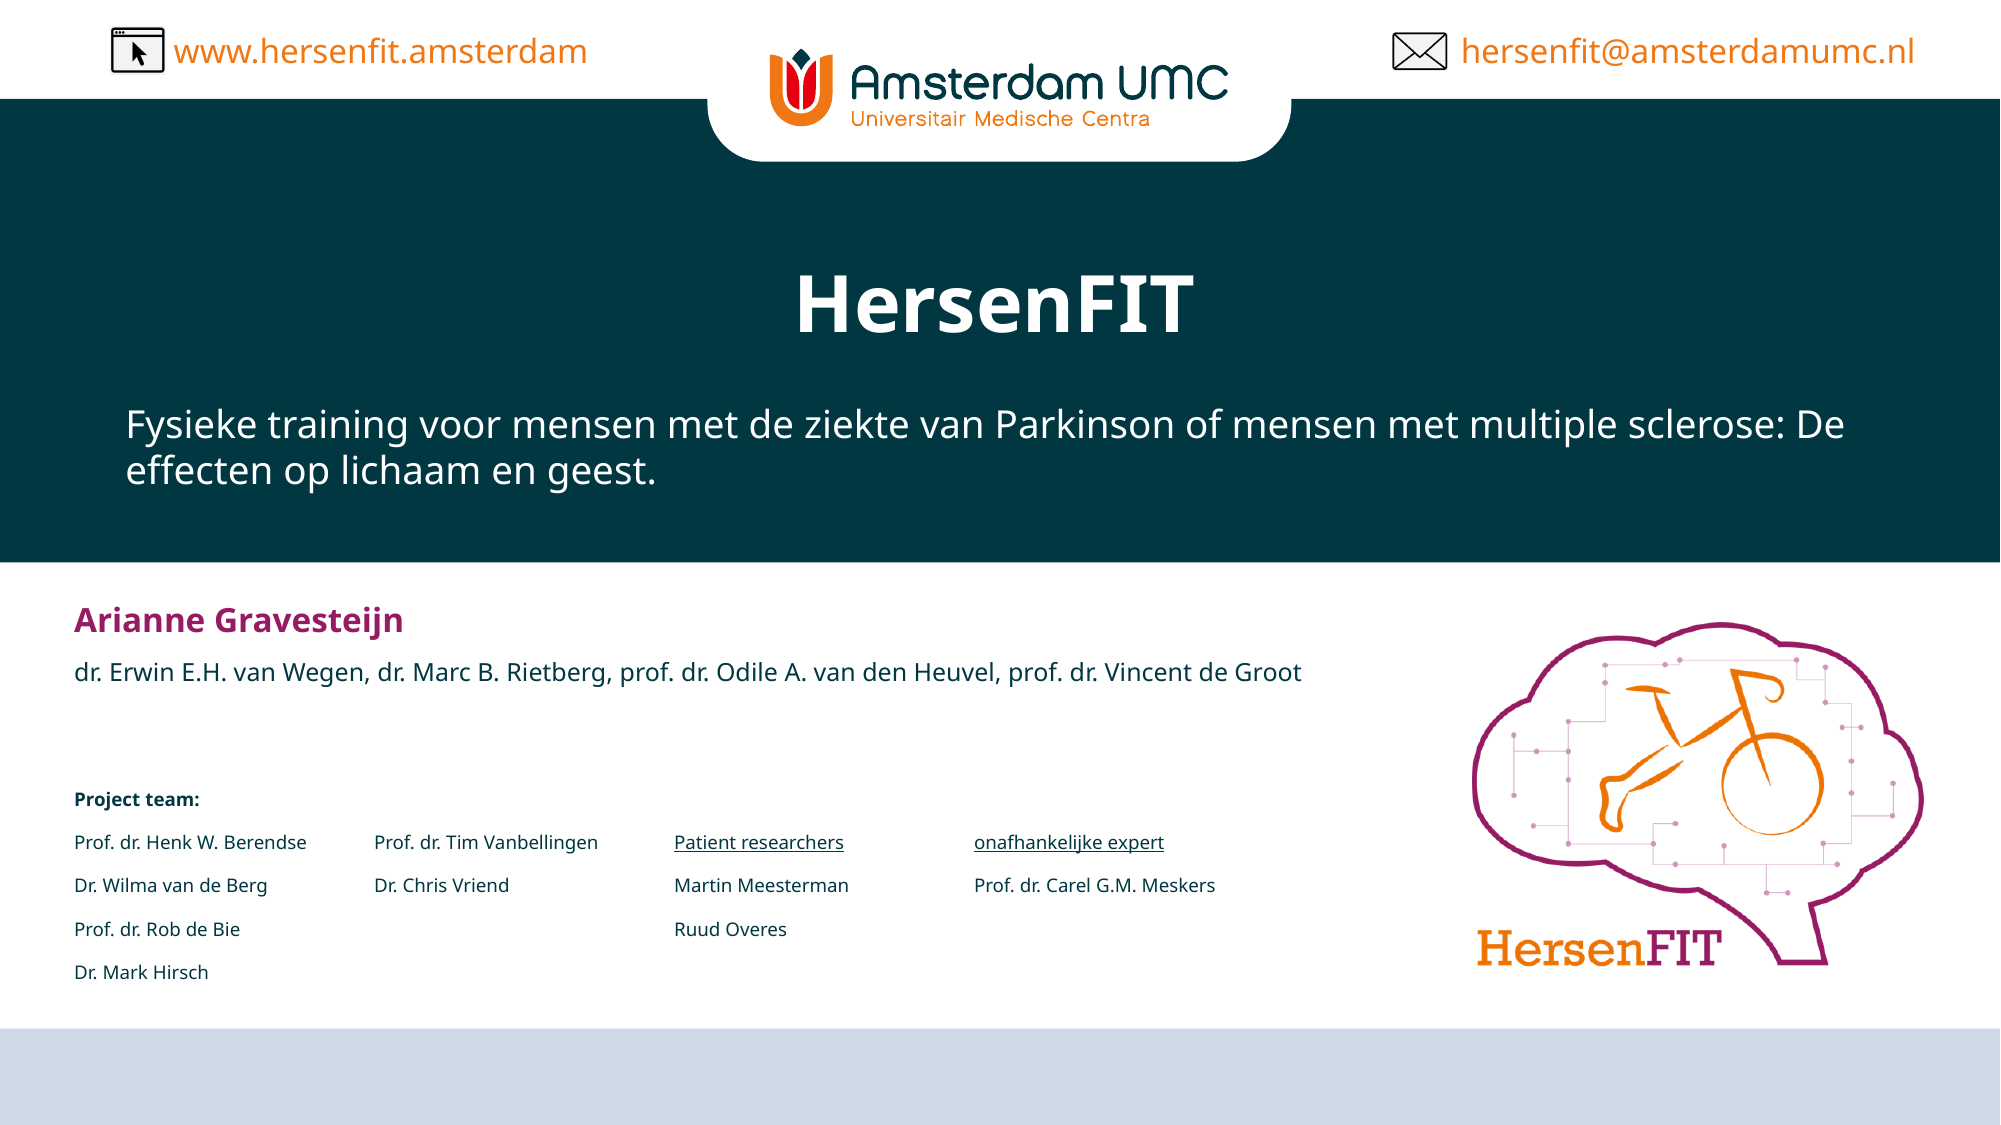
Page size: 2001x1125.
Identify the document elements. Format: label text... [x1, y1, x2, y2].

picture [1453, 613, 1930, 986]
picture [1392, 32, 1448, 71]
text_box Project team: Prof. dr. Henk W. Berendse Prof. dr. Tim Vanbellingen Patient researchers onafhankelijke expert Dr. Wilma van de Berg Dr. Chris Vriend Martin Meesterman Prof. dr. Carel G.M. Meskers Prof. dr. Rob de Bie Ruud Overes Dr. Mark Hirsch [59, 779, 1930, 1012]
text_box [110, 22, 597, 79]
text_box hersenfit@amsterdamumc.nl [1446, 22, 1932, 78]
subtitle Fysieke training voor mensen met de ziekte van Parkinson of mensen met multiple sclerose: De effecten op lichaam en geest. [110, 392, 1879, 500]
title HersenFIT [110, 167, 1879, 357]
text_box Arianne Gravesteijn dr. Erwin E.H. van Wegen, dr. Marc B. Rietberg, prof. dr. Odile A. van den Heuvel, prof. dr. Vincent de Groot [59, 596, 1930, 779]
